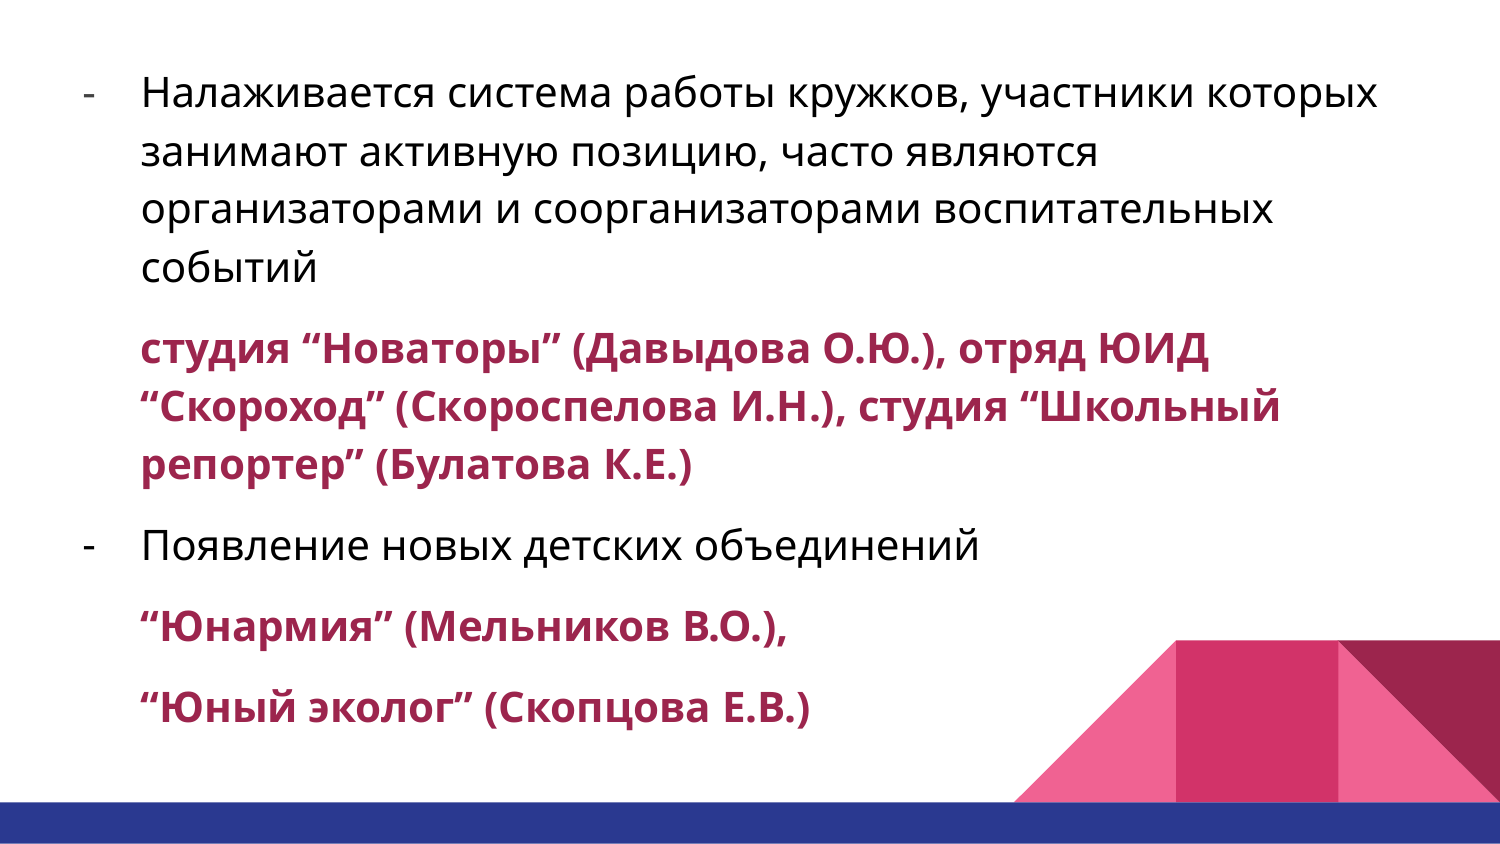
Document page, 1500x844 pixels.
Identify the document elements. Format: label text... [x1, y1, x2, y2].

list Налаживается система работы кружков, участники которых занимают активную позицию, часто являются организаторами и соорганизаторами воспитательных событий студия “Новаторы” (Давыдова О.Ю.), отряд ЮИД “Скороход” (Скороспелова И.Н.), студия “Школьный репортер” (Булатова К.Е.) Появление новых детских объединений “Юнармия” (Мельников В.О.), “Юный эколог” (Скопцова Е.В.) [51, 43, 1449, 750]
